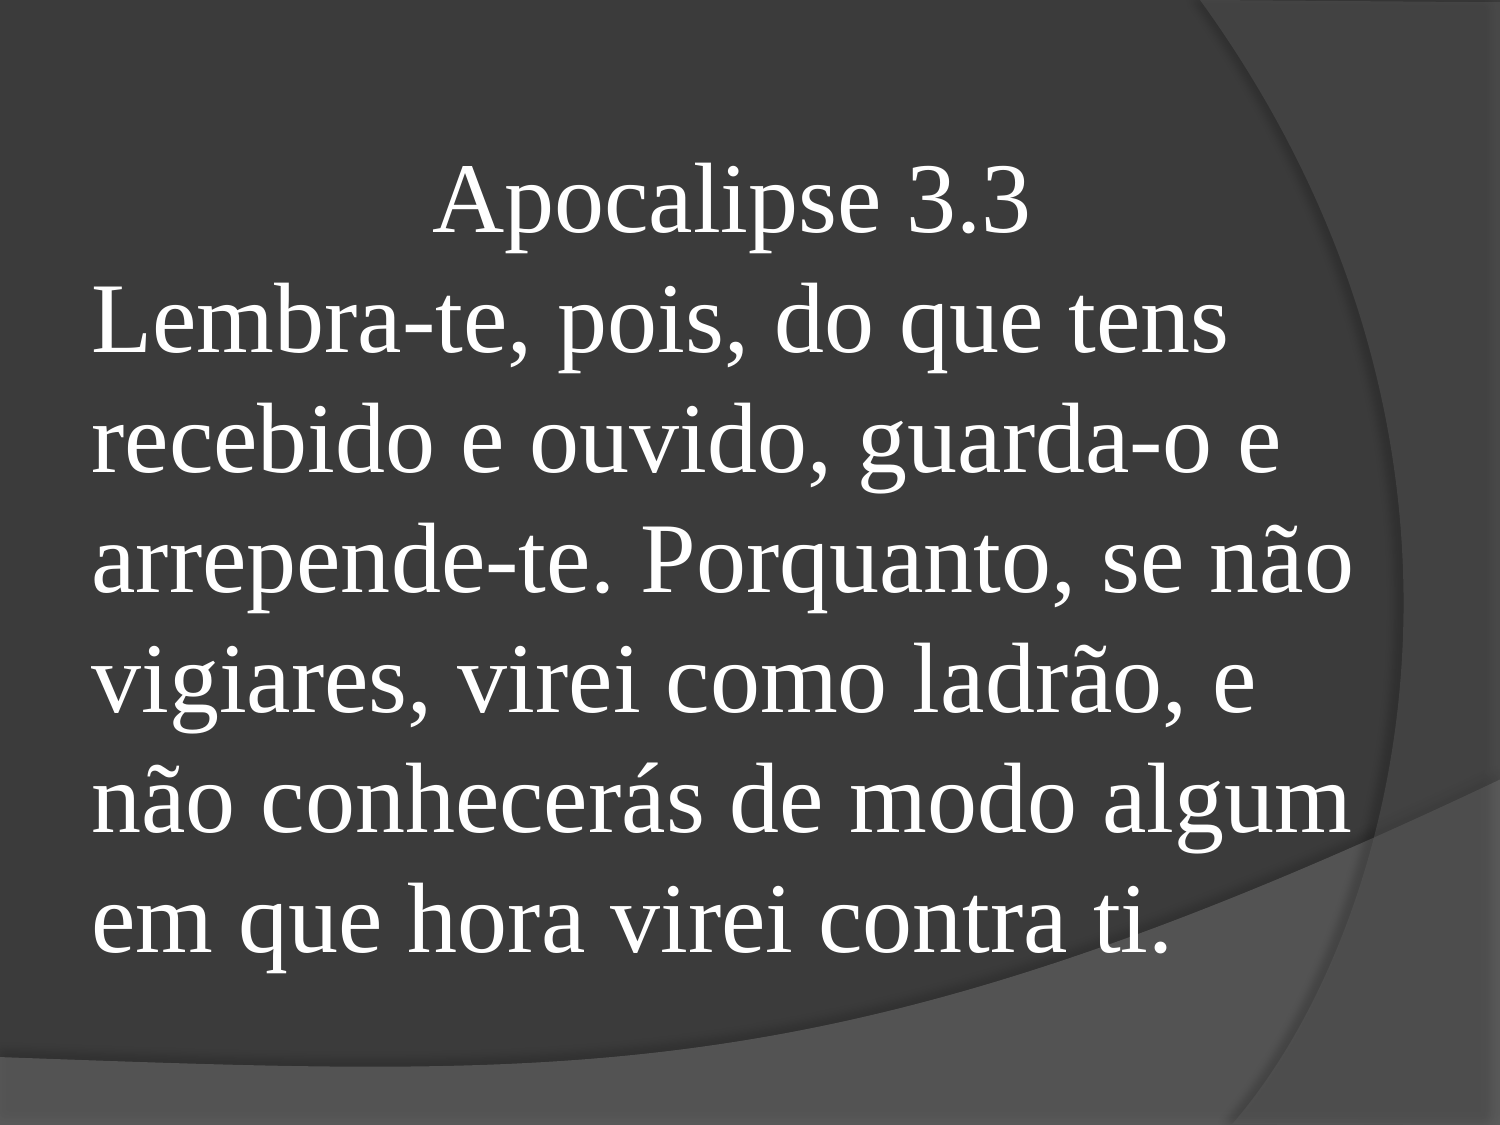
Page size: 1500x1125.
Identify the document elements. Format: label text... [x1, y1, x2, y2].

text_box Apocalipse 3.3 Lembra-te, pois, do que tens recebido e ouvido, guarda-o e arrepende-te. Porquanto, se não vigiares, virei como ladrão, e não conhecerás de modo algum em que hora virei contra ti. [76, 125, 1388, 1125]
